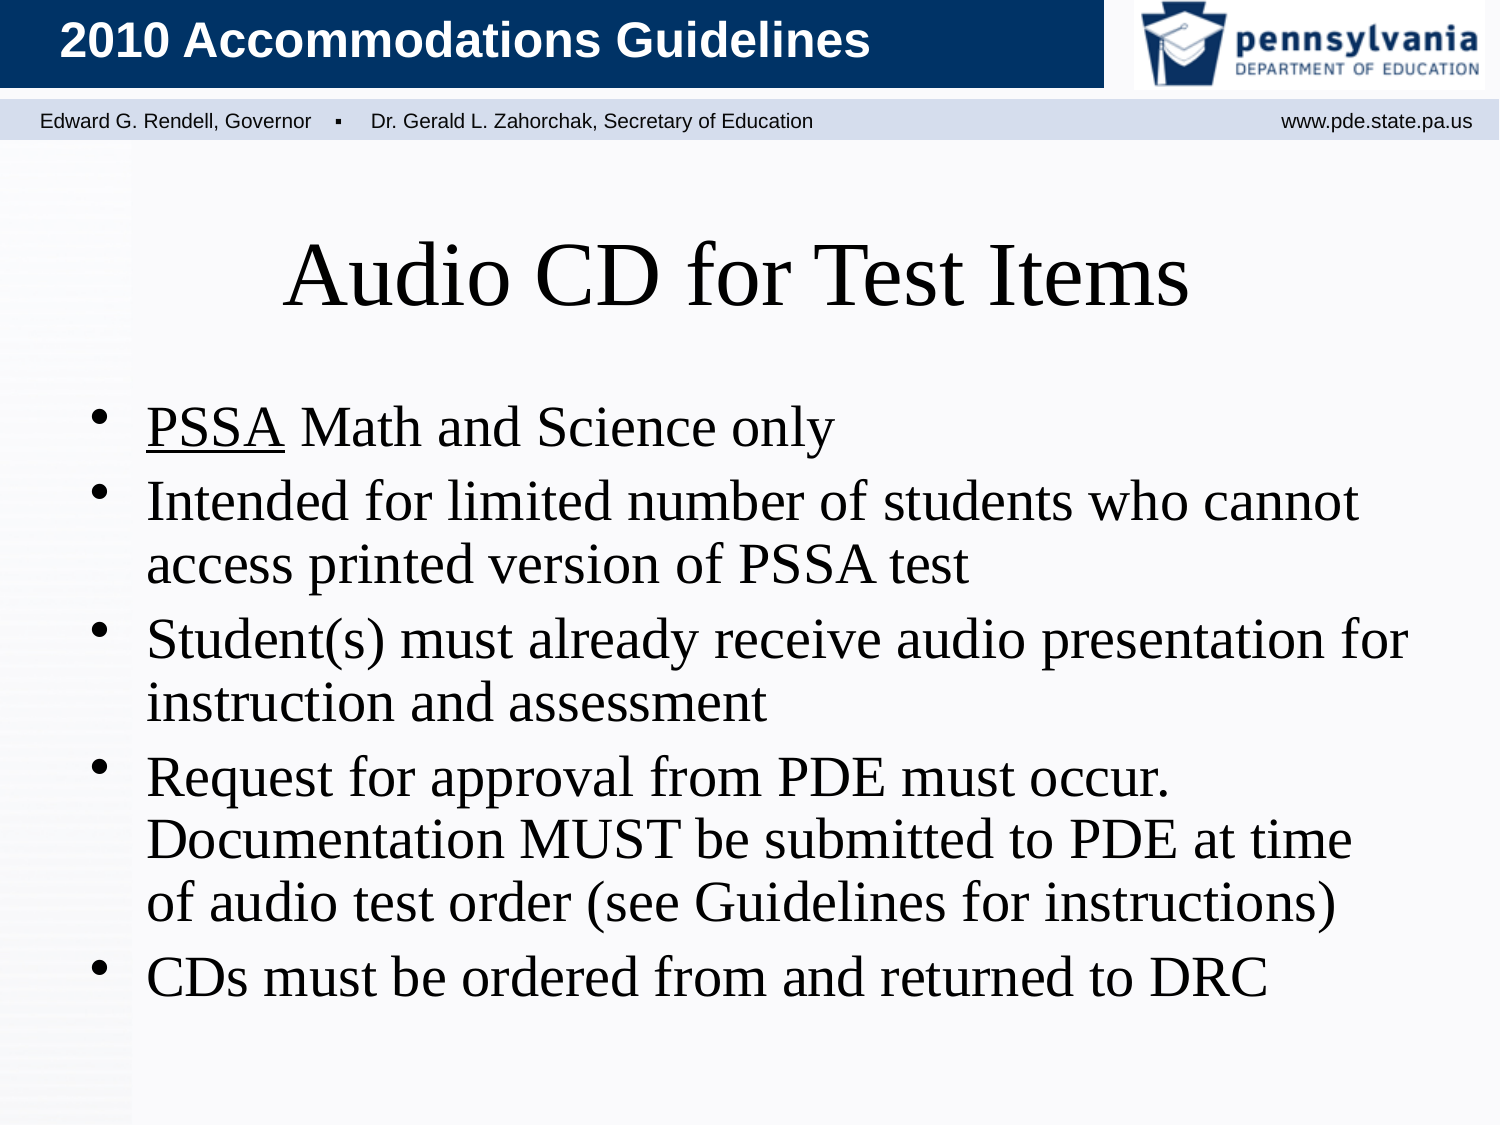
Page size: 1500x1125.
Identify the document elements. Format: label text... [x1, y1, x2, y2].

picture [0, 0, 1500, 1125]
list PSSA Math and Science only Intended for limited number of students who cannot access printed version of PSSA test Student(s) must already receive audio presentation for instruction and assessment Request for approval from PDE must occur. Documentation MUST be submitted to PDE at time of audio test order (see Guidelines for instructions) CDs must be ordered from and returned to DRC [75, 388, 1425, 1060]
title Audio CD for Test Items [99, 174, 1376, 363]
